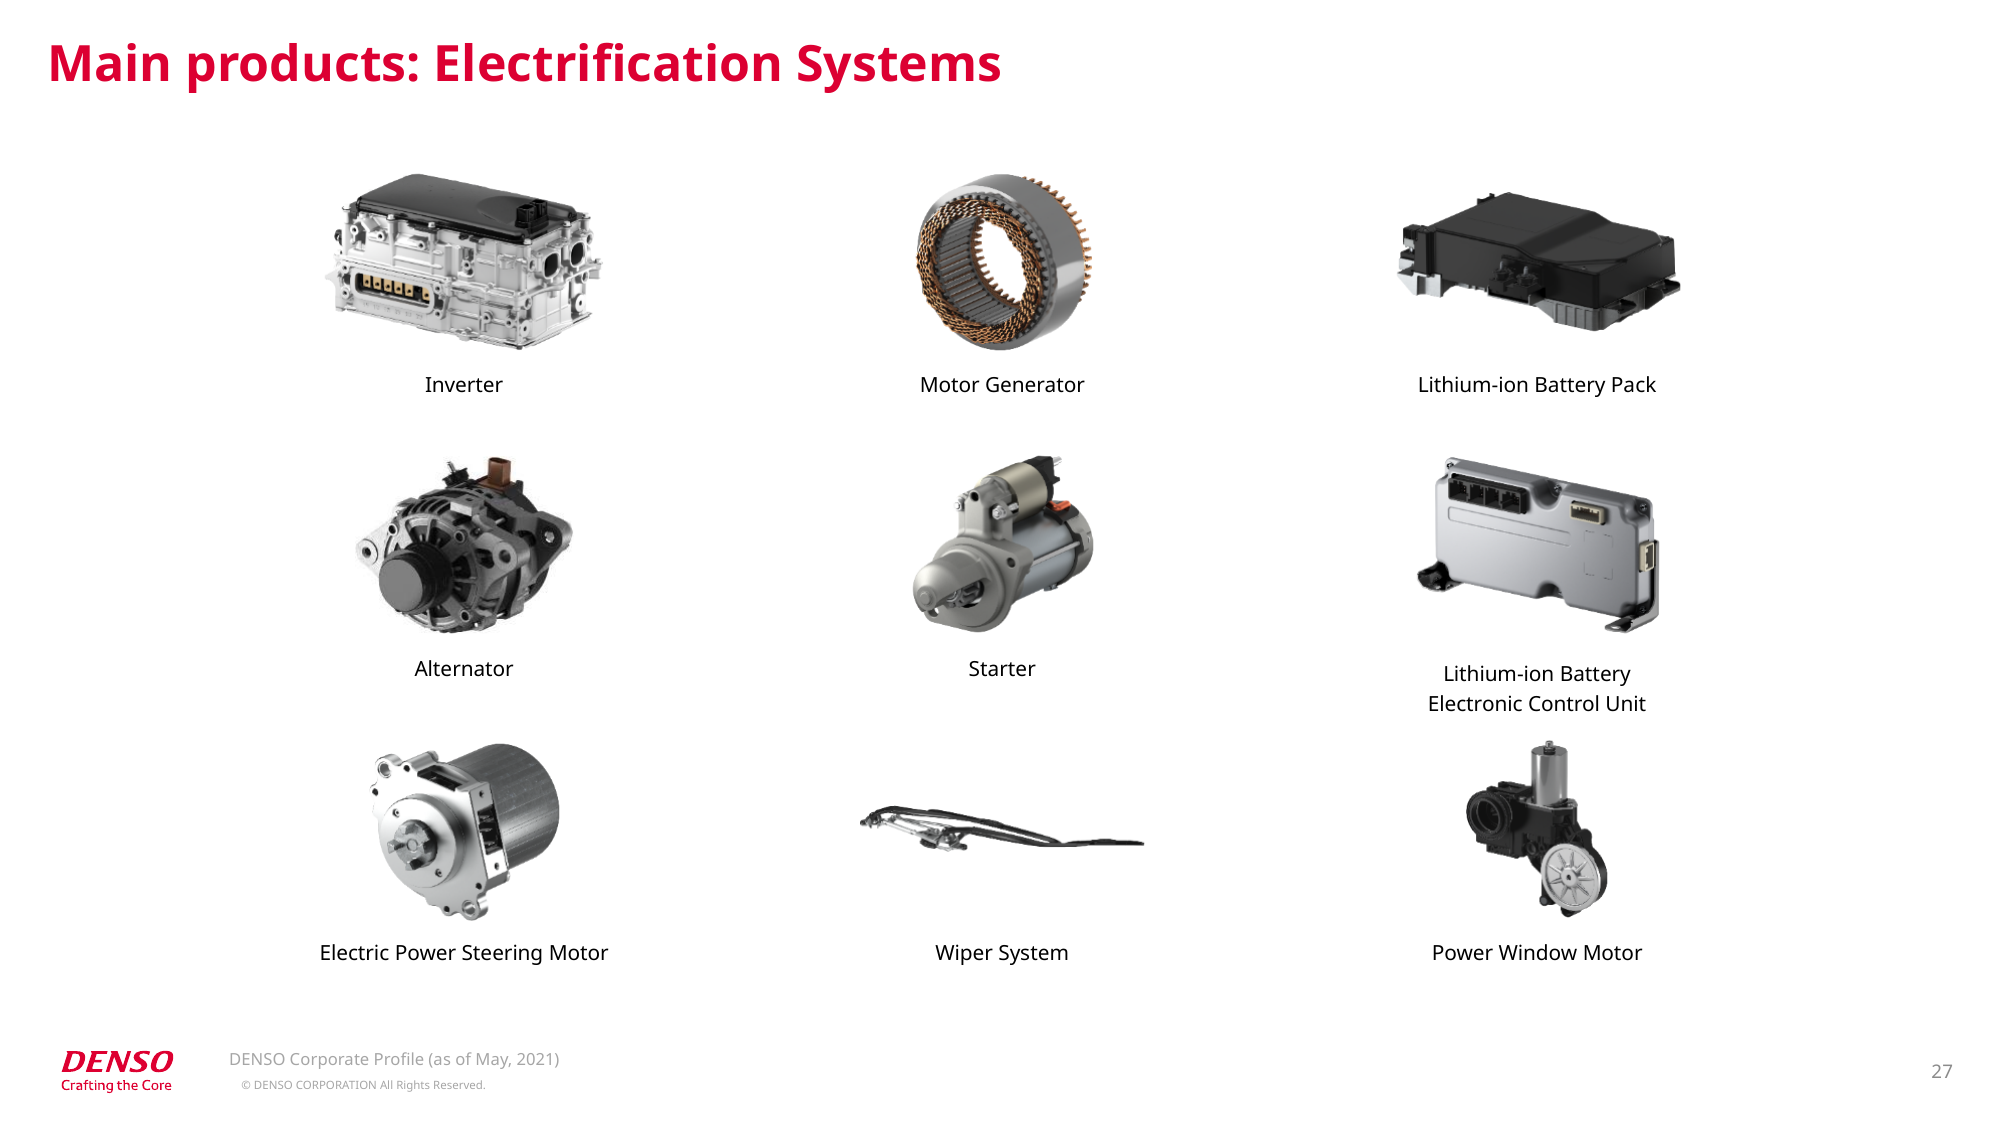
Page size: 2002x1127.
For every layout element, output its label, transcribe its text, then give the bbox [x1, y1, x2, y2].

picture [324, 172, 604, 351]
footer DENSO Corporate Profile (as of May, 2021) [214, 1028, 973, 1089]
text_box Inverter [272, 371, 657, 397]
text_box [810, 173, 1195, 965]
picture [368, 742, 560, 921]
text_box Main products: Electrification Systems [47, 37, 1324, 92]
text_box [1344, 191, 1730, 965]
text_box Alternator [272, 655, 657, 681]
picture [355, 456, 574, 635]
text_box Electric Power Steering Motor [272, 939, 657, 965]
